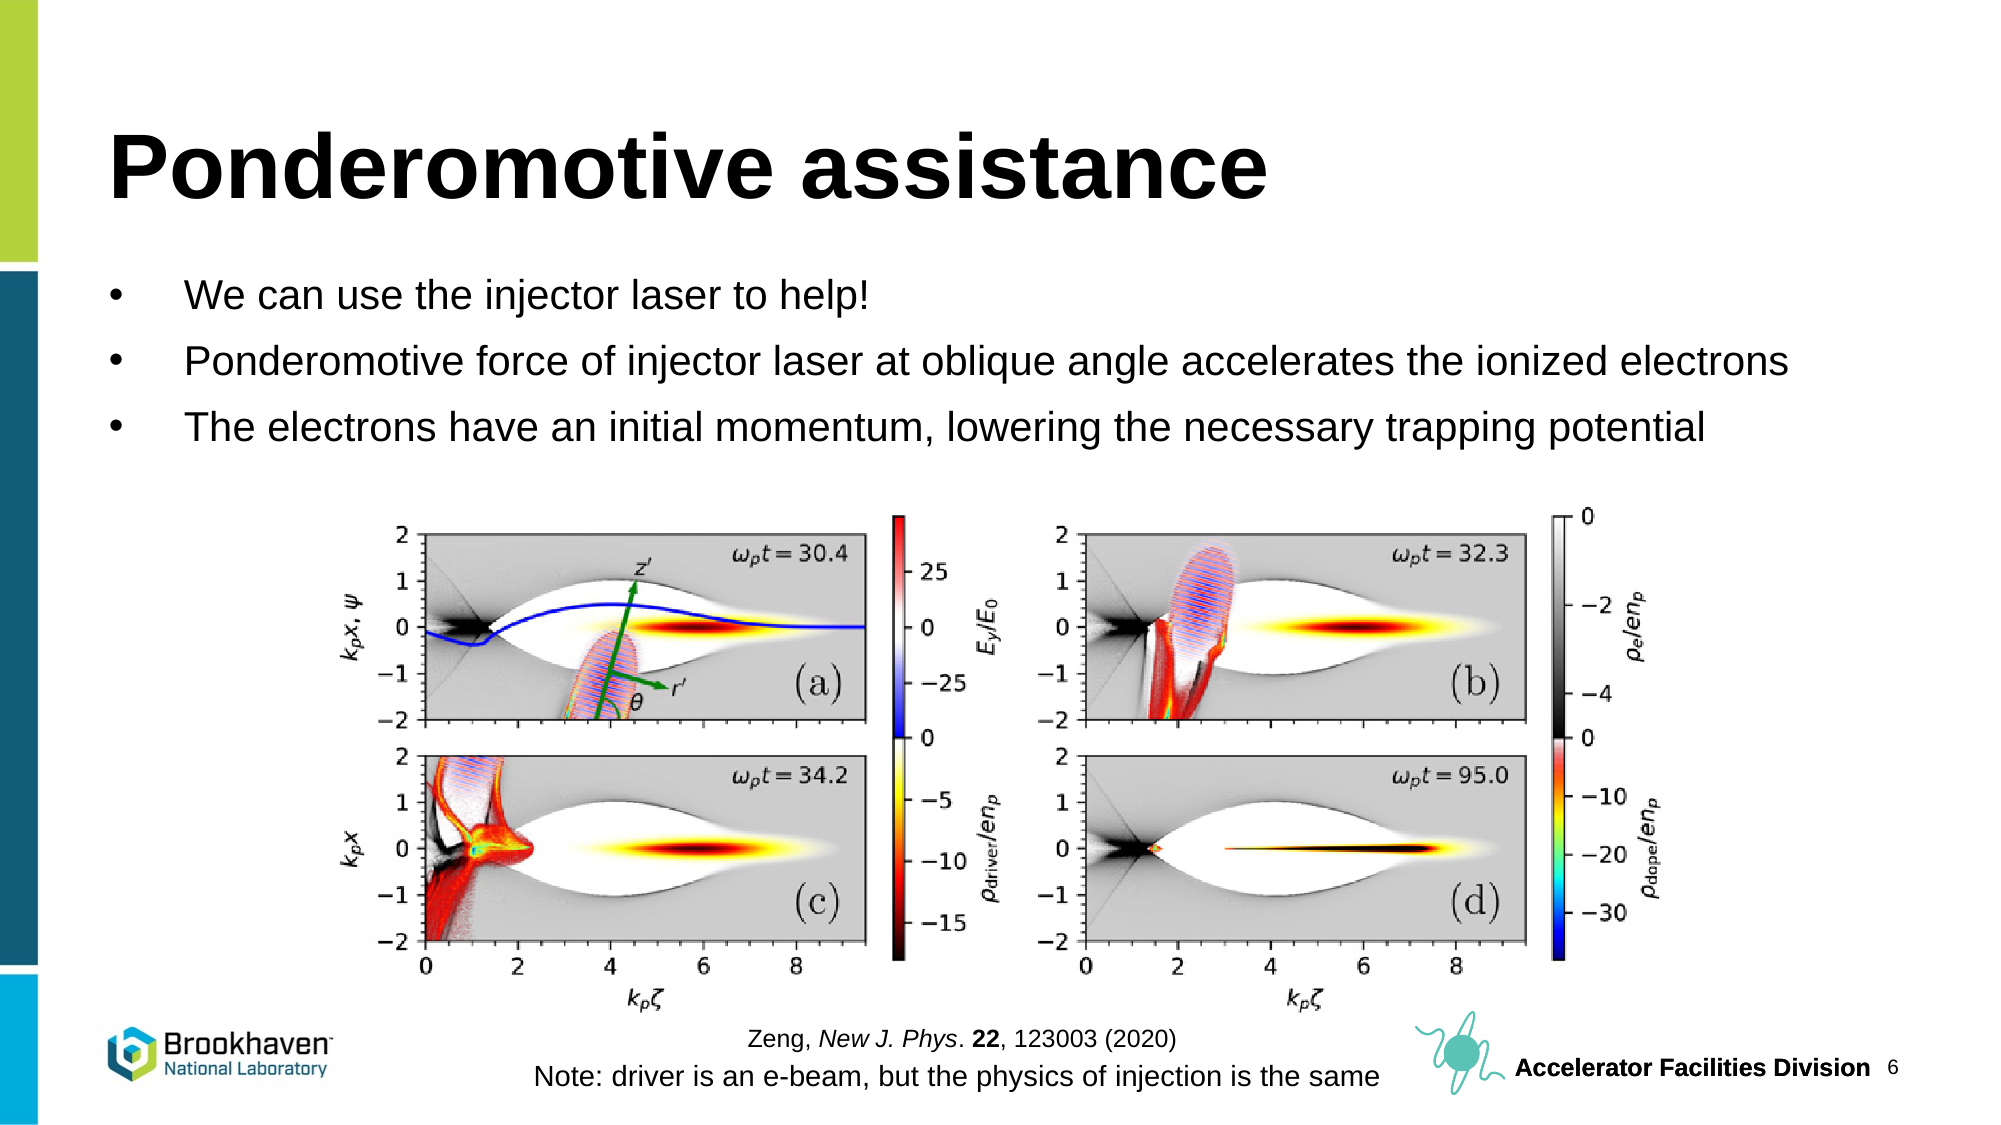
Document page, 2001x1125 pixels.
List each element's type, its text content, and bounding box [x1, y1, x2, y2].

text_box Note: driver is an e-beam, but the physics of injection is the same [518, 1049, 1397, 1100]
picture [0, 0, 2001, 1125]
text_box Zeng, New J. Phys. 22, 123003 (2020) [732, 1025, 1407, 1060]
list We can use the injector laser to help! Ponderomotive force of injector laser at oblique angle accelerates the ionized electrons The electrons have an initial momentum, lowering the necessary trapping potential [93, 266, 1907, 957]
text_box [1407, 996, 1939, 1110]
title Ponderomotive assistance [93, 59, 1907, 266]
